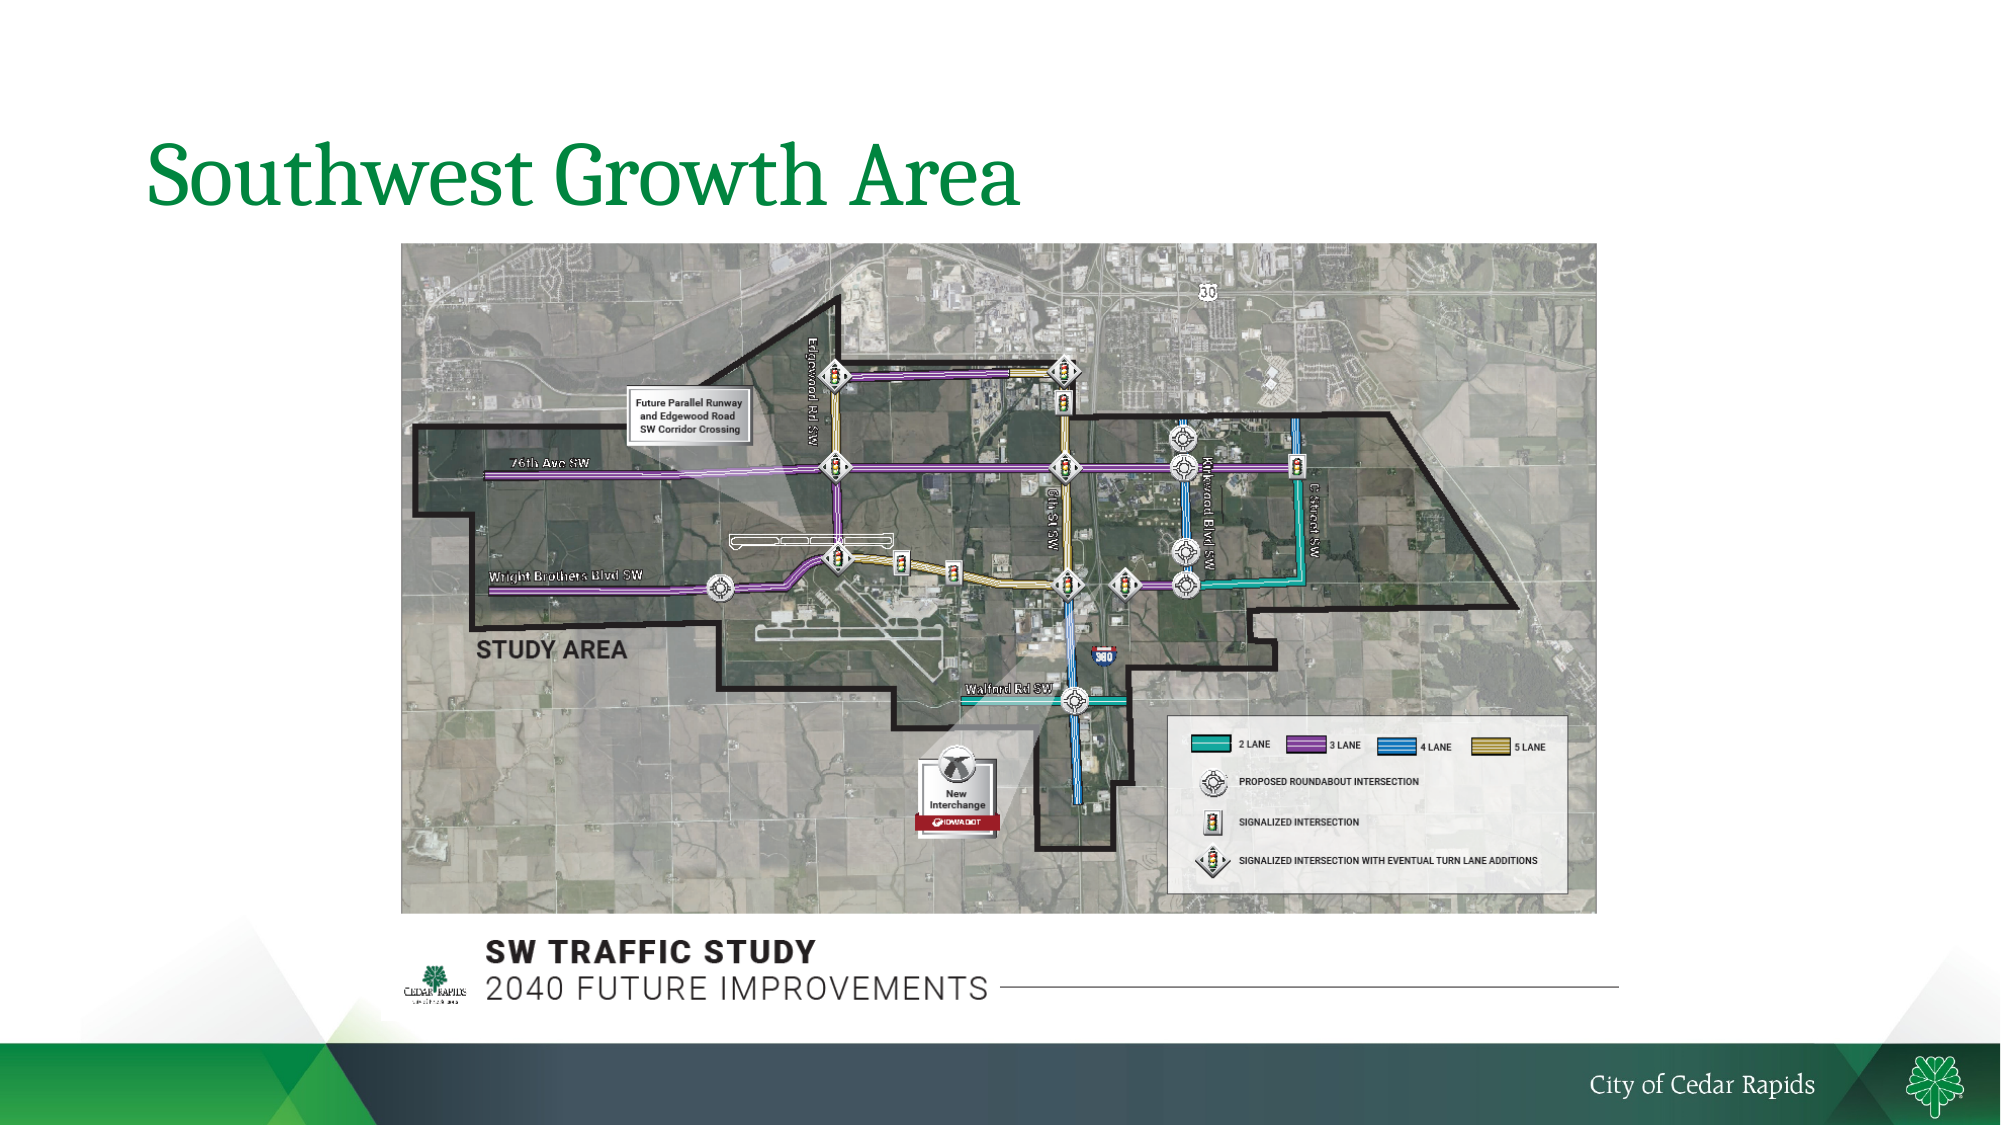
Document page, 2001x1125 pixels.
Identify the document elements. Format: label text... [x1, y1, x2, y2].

picture [0, 0, 2001, 1125]
title Southwest Growth Area [133, 75, 1900, 263]
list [380, 219, 1619, 1022]
